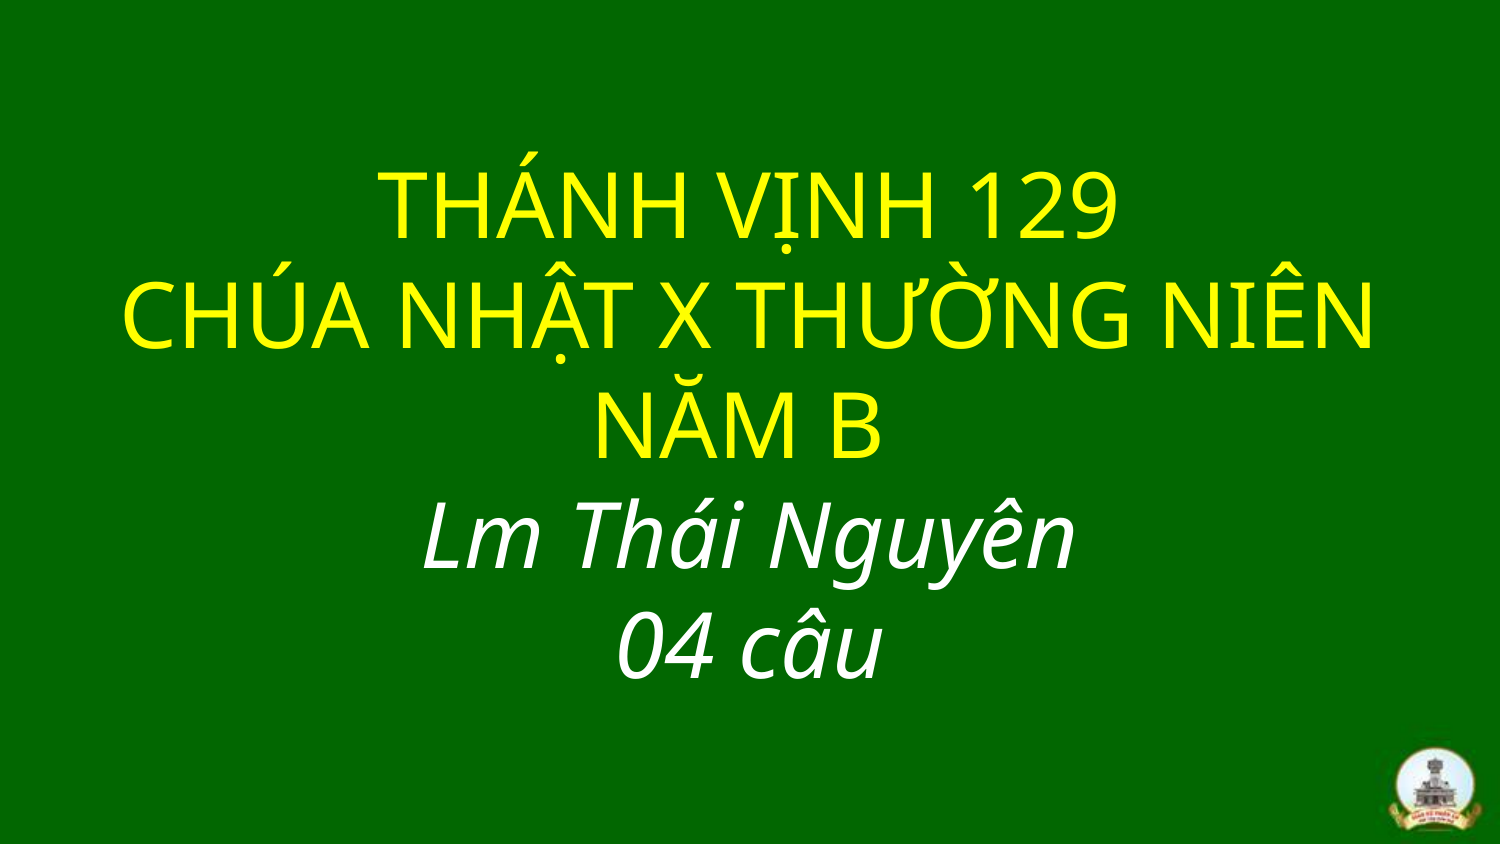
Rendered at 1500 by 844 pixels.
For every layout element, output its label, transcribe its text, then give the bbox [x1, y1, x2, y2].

title THÁNH VỊNH 129 CHÚA NHẬT X THƯỜNG NIÊN NĂM B Lm Thái Nguyên 04 câu [0, 0, 1500, 844]
